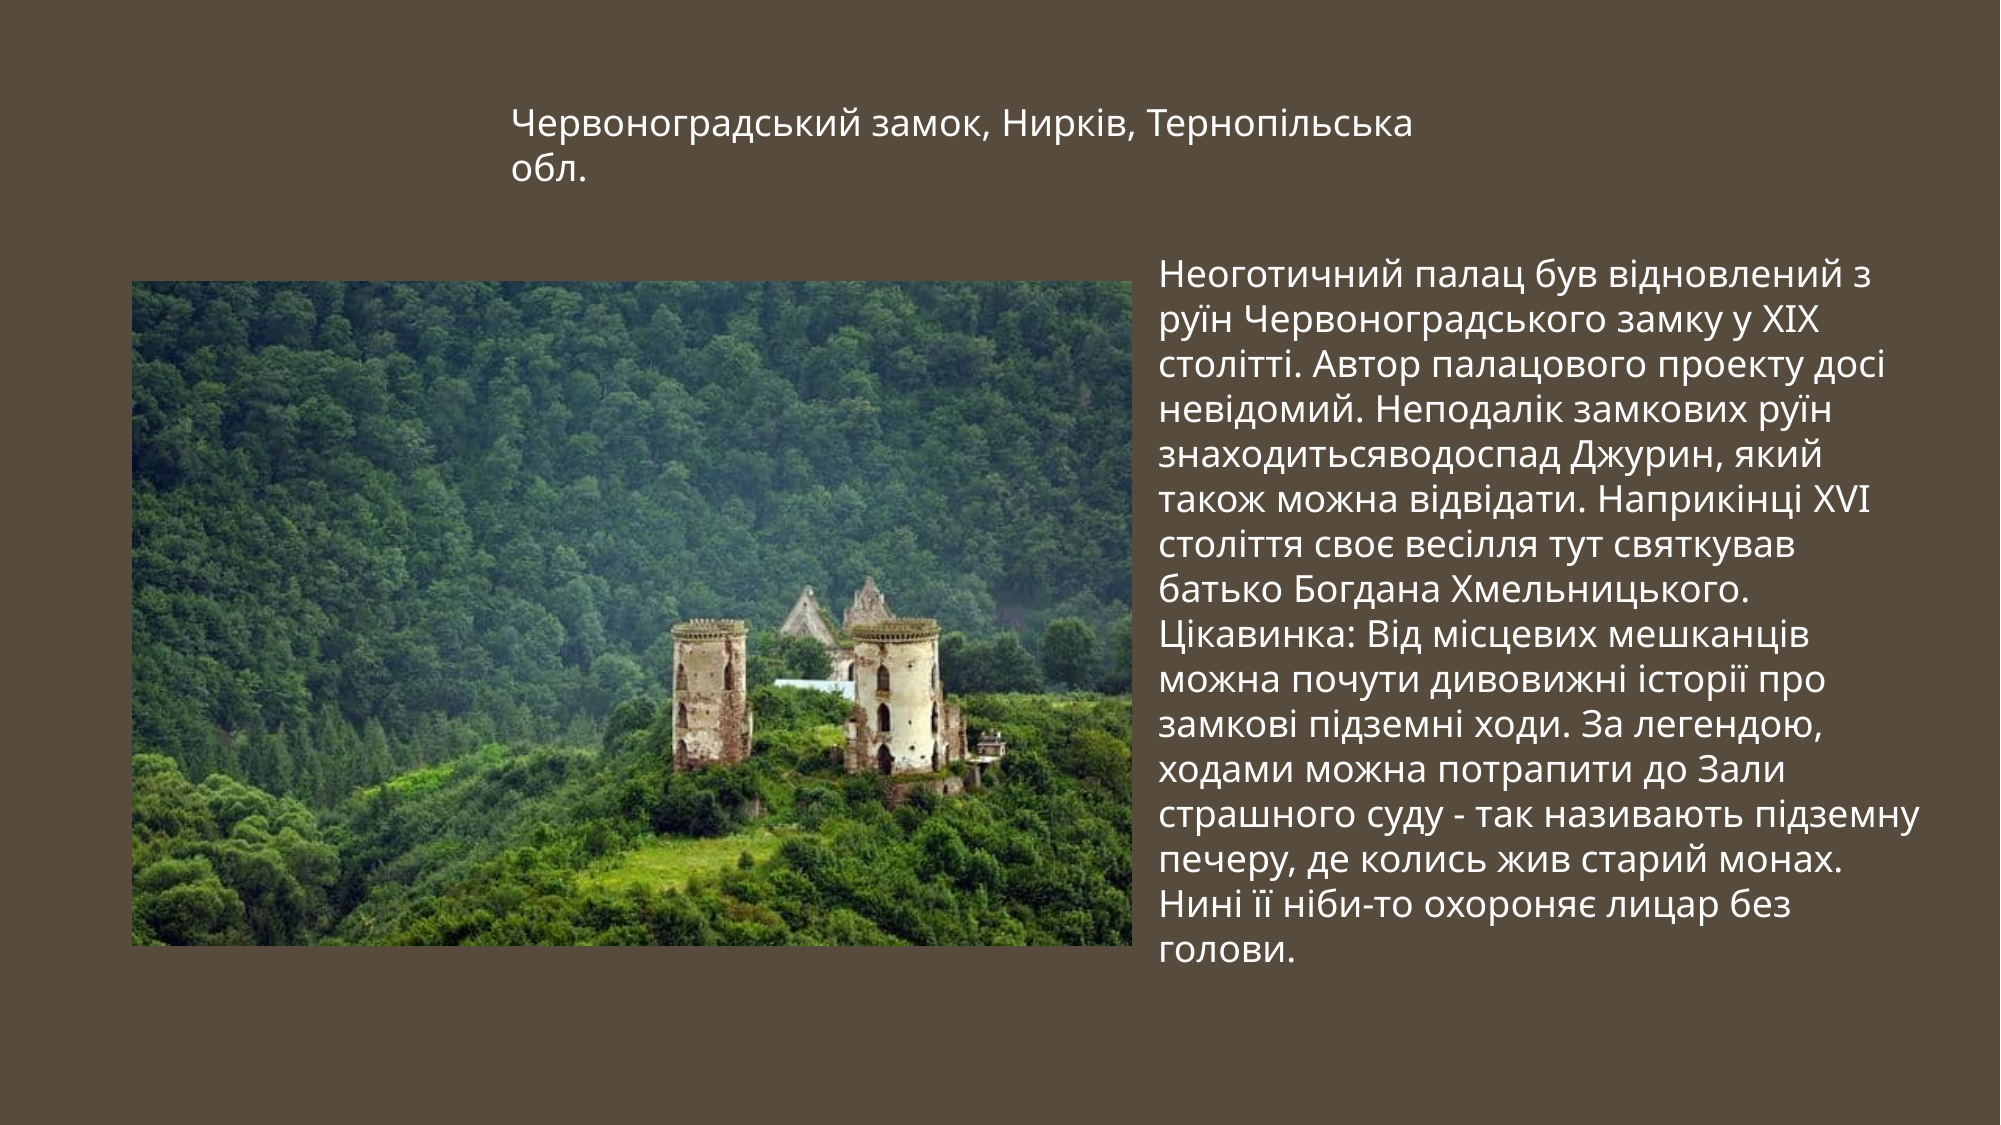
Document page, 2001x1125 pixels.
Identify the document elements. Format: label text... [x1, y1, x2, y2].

text_box Неоготичний палац був відновлений з руїн Червоноградського замку у XIX столітті. Автор палацового проекту досі невідомий. Неподалік замкових руїн знаходитьсяводоспад Джурин, який також можна відвідати. Наприкінці XVI століття своє весілля тут святкував батько Богдана Хмельницького. Цікавинка: Від місцевих мешканців можна почути дивовижні історії про замкові підземні ходи. За легендою, ходами можна потрапити до Зали страшного суду - так називають підземну печеру, де колись жив старий монах. Нині її ніби-то охороняє лицар без голови. [1143, 242, 1936, 1023]
picture [131, 281, 1133, 946]
text_box Червоноградський замок, Нирків, Тернопільська обл. [495, 91, 1496, 242]
